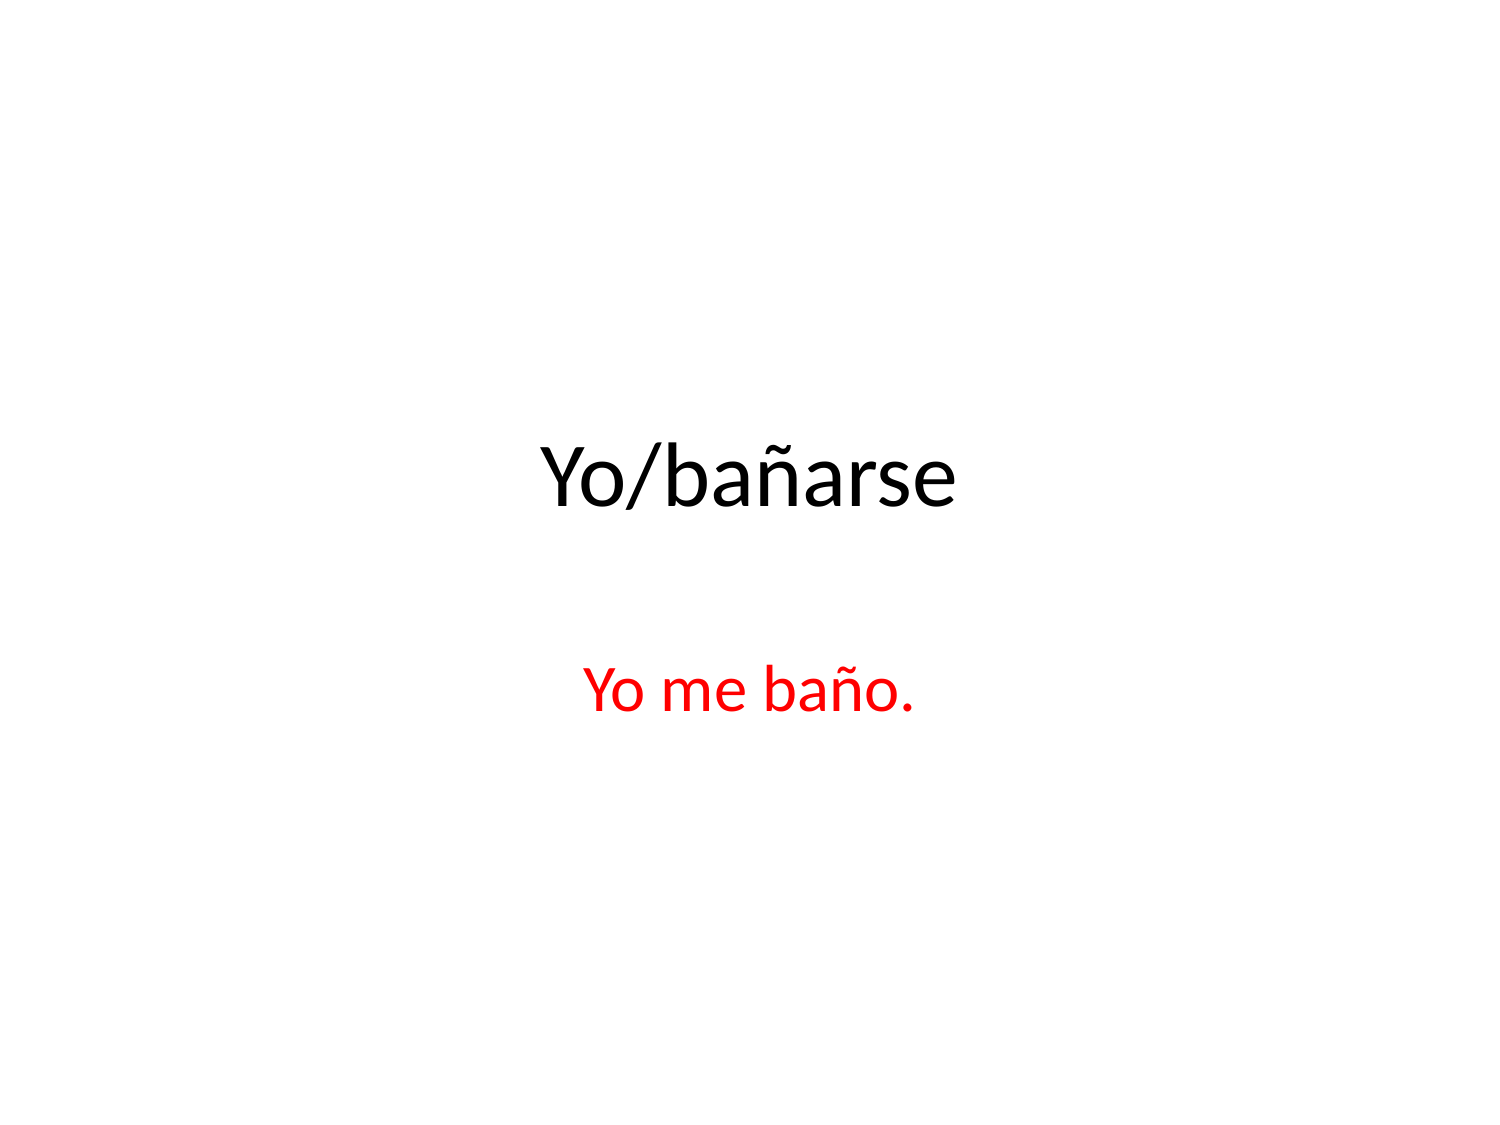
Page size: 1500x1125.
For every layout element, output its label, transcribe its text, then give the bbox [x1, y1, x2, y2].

subtitle Yo me baño. [225, 637, 1275, 925]
title Yo/bañarse [112, 349, 1388, 591]
